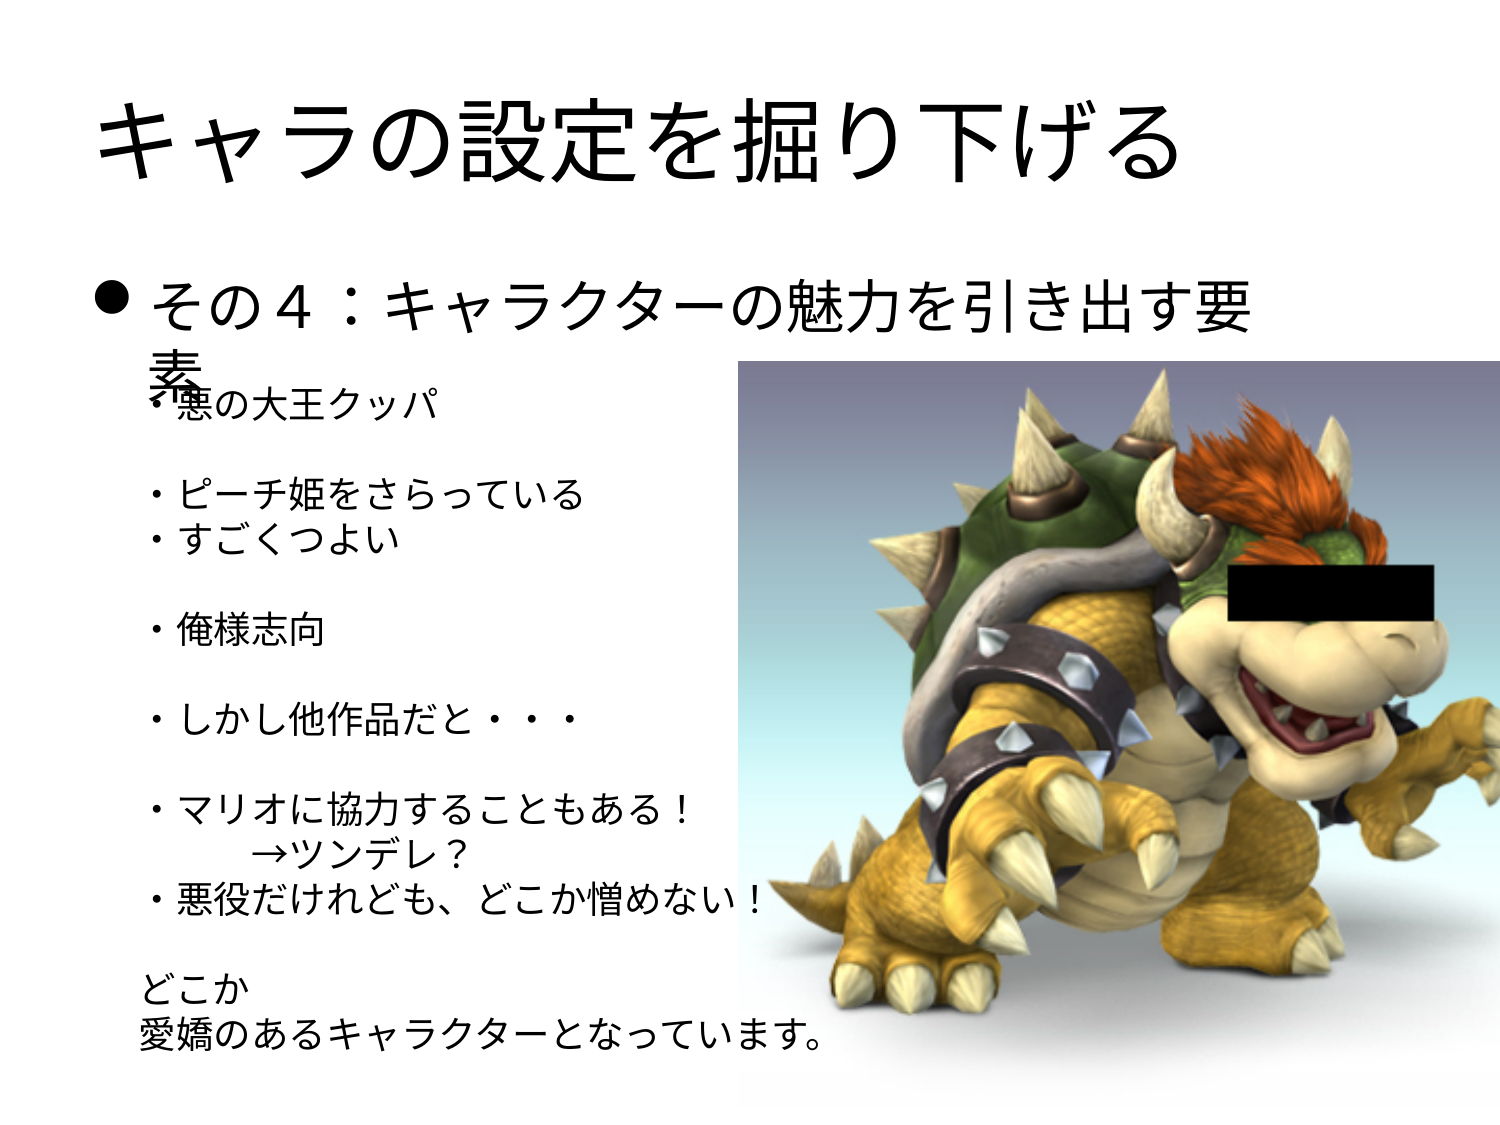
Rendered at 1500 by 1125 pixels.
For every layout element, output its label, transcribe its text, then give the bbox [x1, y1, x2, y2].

text_box ・悪の大王クッパ ・ピーチ姫をさらっている ・すごくつよい ・俺様志向 ・しかし他作品だと・・・ ・マリオに協力することもある！ →ツンデレ？ ・悪役だけれども、どこか憎めない！ どこか 愛嬌のあるキャラクターとなっています。 [123, 373, 732, 1064]
list その４：キャラクターの魅力を引き出す要素 [74, 262, 1306, 351]
picture [738, 361, 1500, 1108]
title キャラの設定を掘り下げる [74, 44, 1426, 233]
